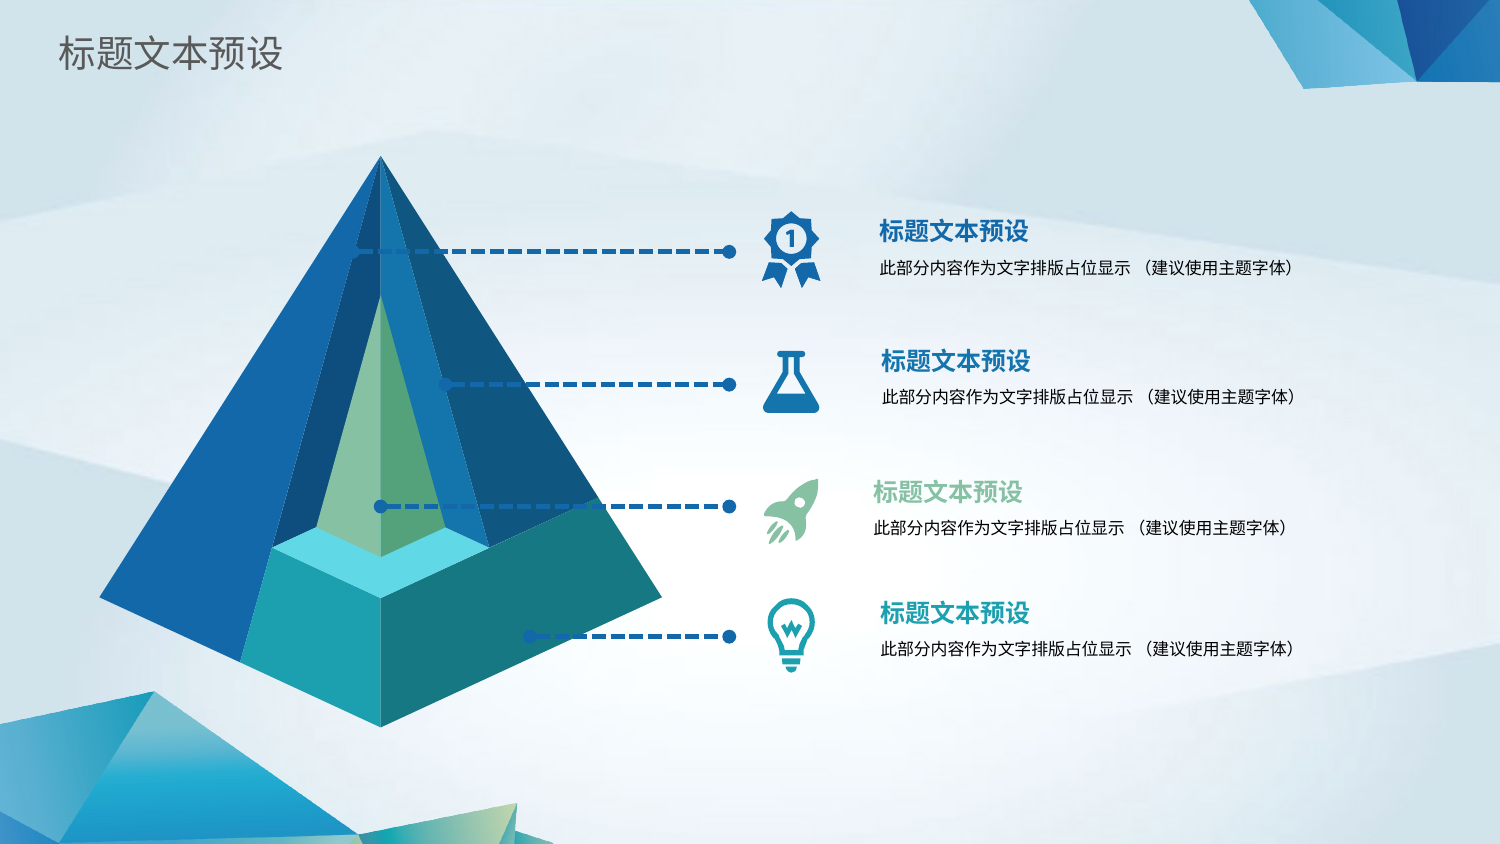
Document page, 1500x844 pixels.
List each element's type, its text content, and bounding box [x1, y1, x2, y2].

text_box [761, 210, 1311, 673]
text_box 标题文本预设 [41, 20, 302, 86]
picture [0, 0, 1500, 844]
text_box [99, 155, 663, 728]
